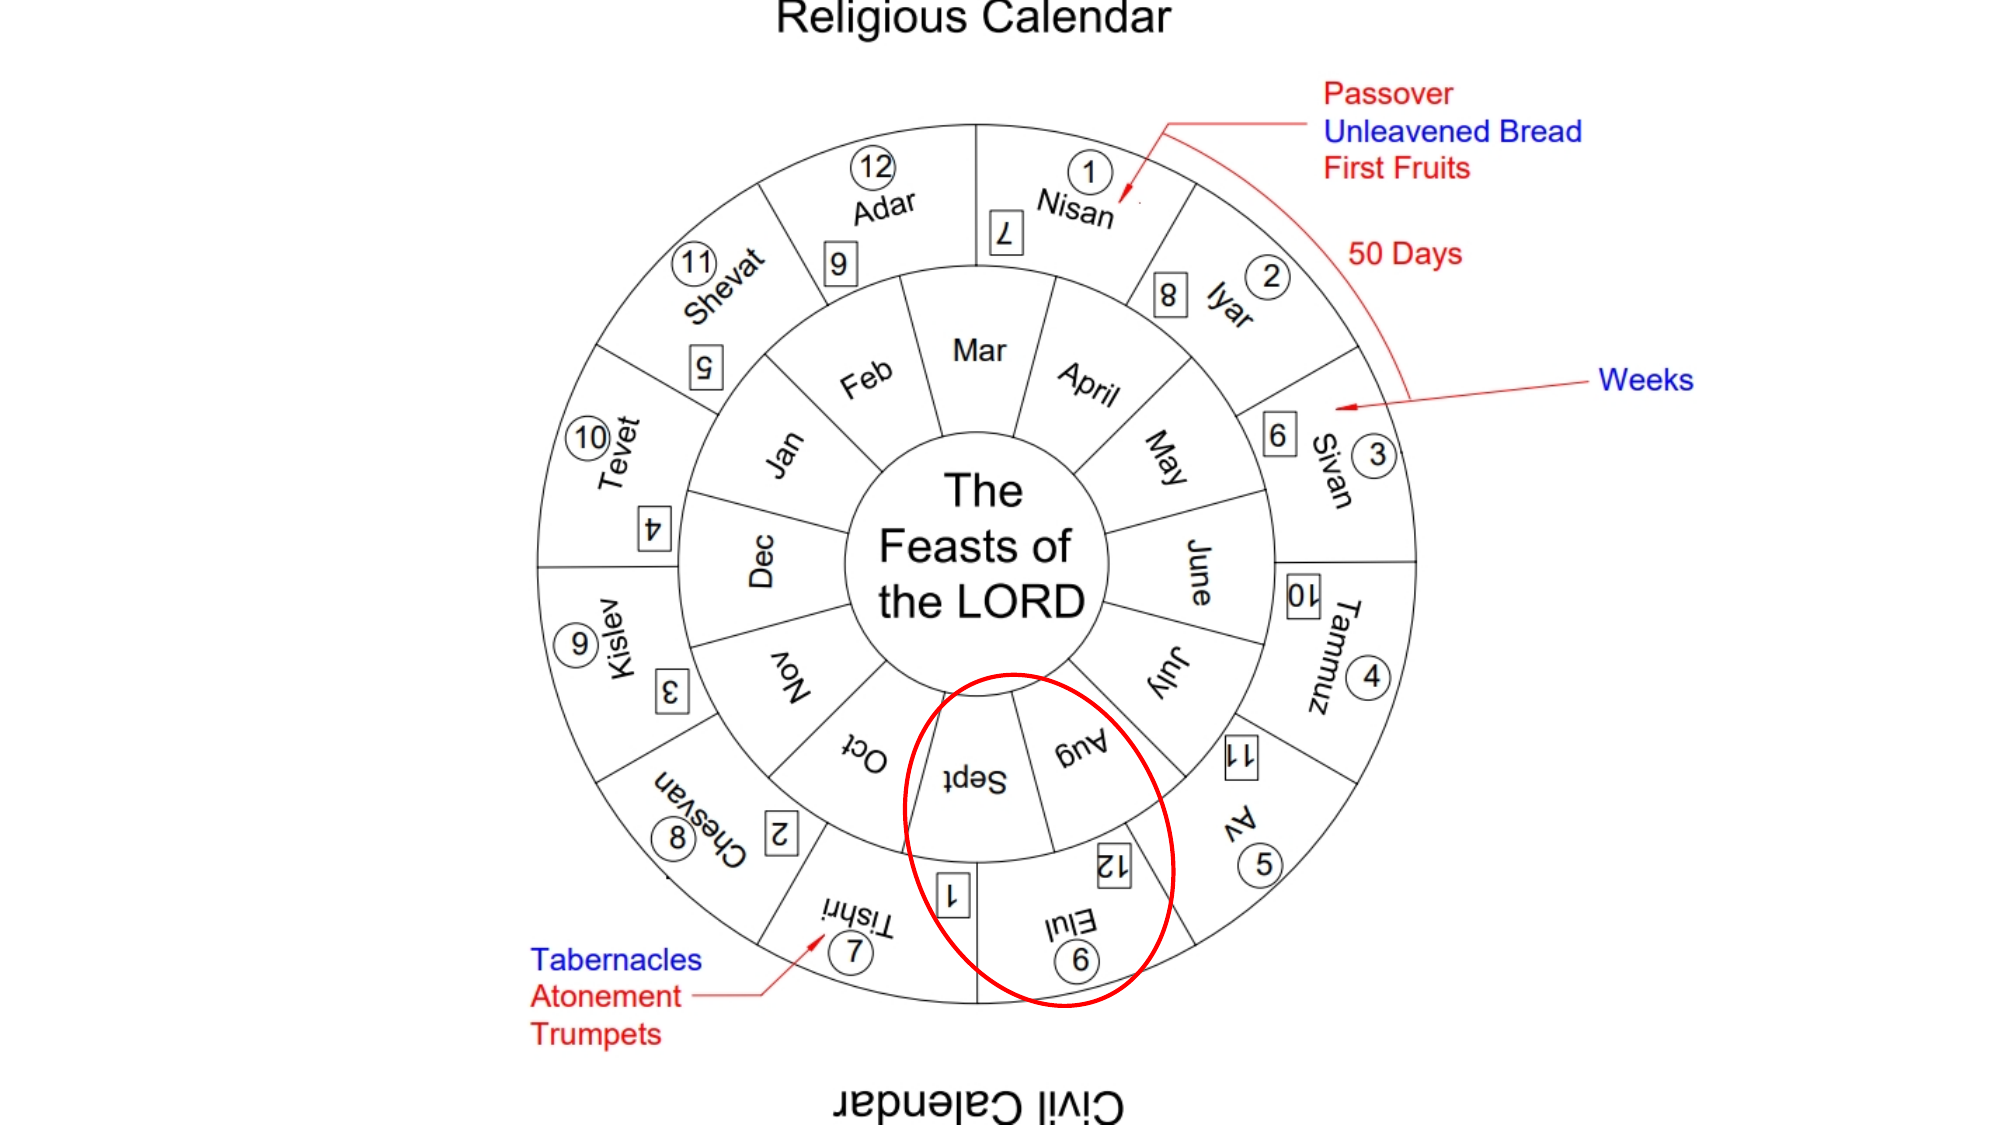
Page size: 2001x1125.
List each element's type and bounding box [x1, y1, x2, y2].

picture [383, 0, 1841, 1125]
